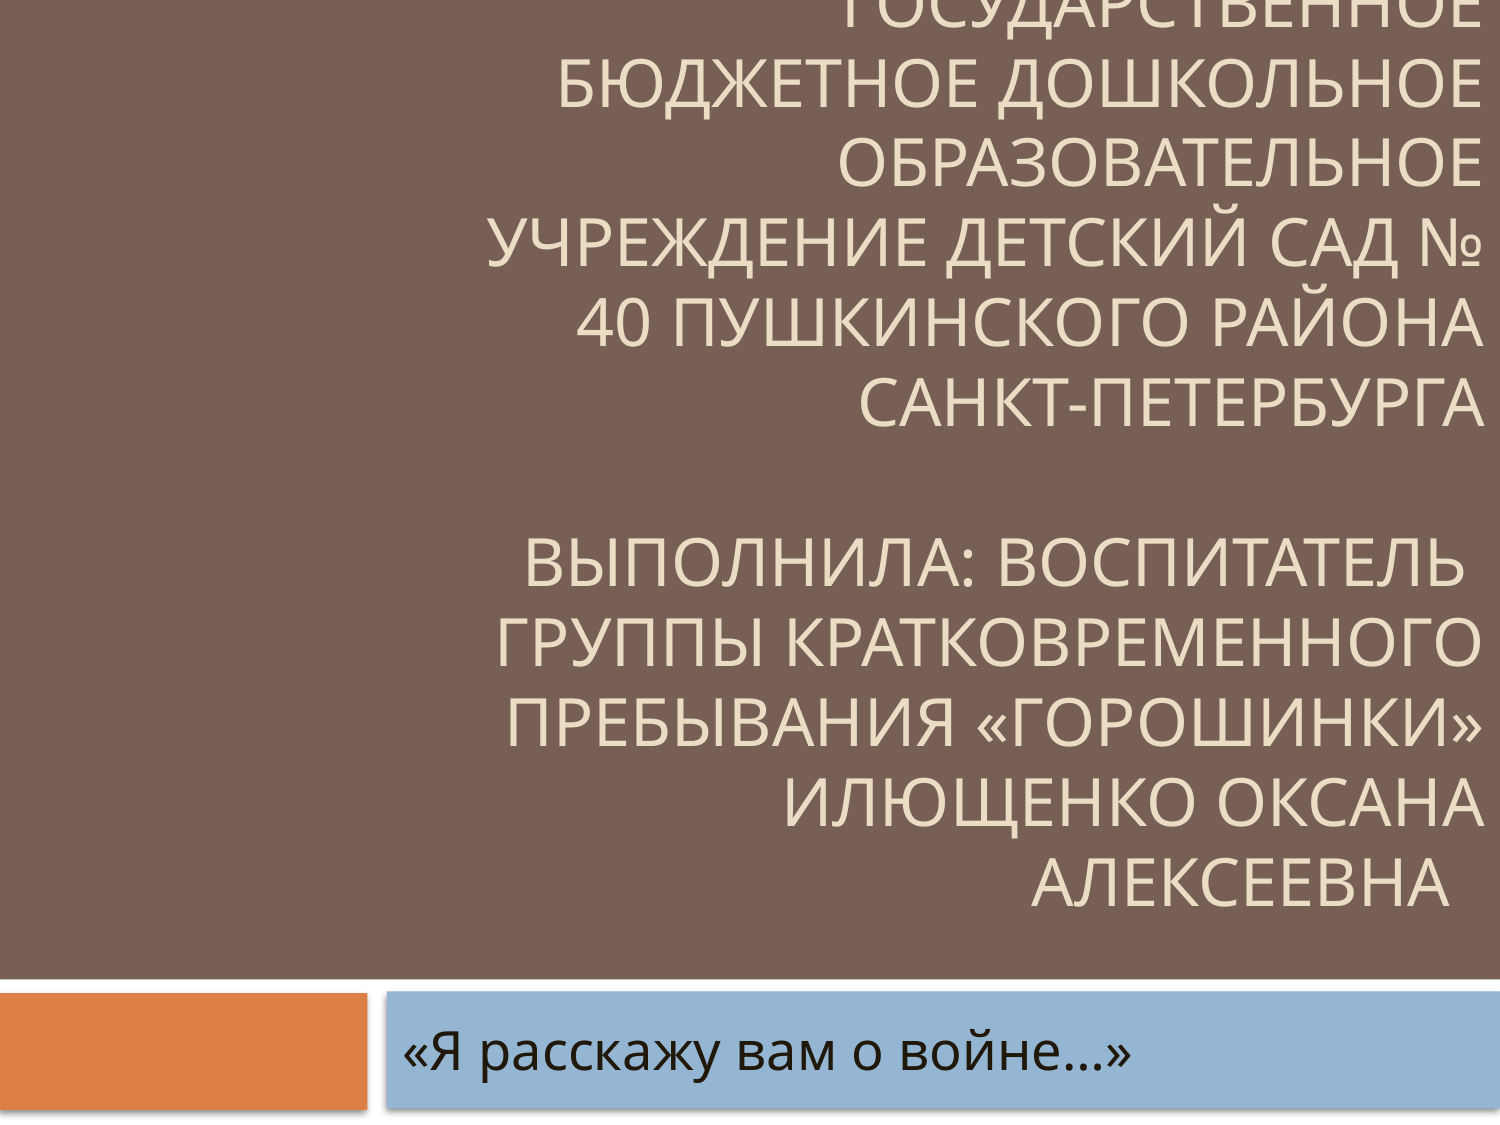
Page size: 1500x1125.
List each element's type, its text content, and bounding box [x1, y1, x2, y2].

subtitle «Я расскажу вам о войне…» [387, 992, 1488, 1105]
title Государственное бюджетное Дошкольное Образовательное учреждение детский сад № 40 Пушкинского района санкт-Петербурга Выполнила: воспитатель группы кратковременного пребывания «Горошинки» Илющенко Оксана Алексеевна [457, 70, 1500, 928]
